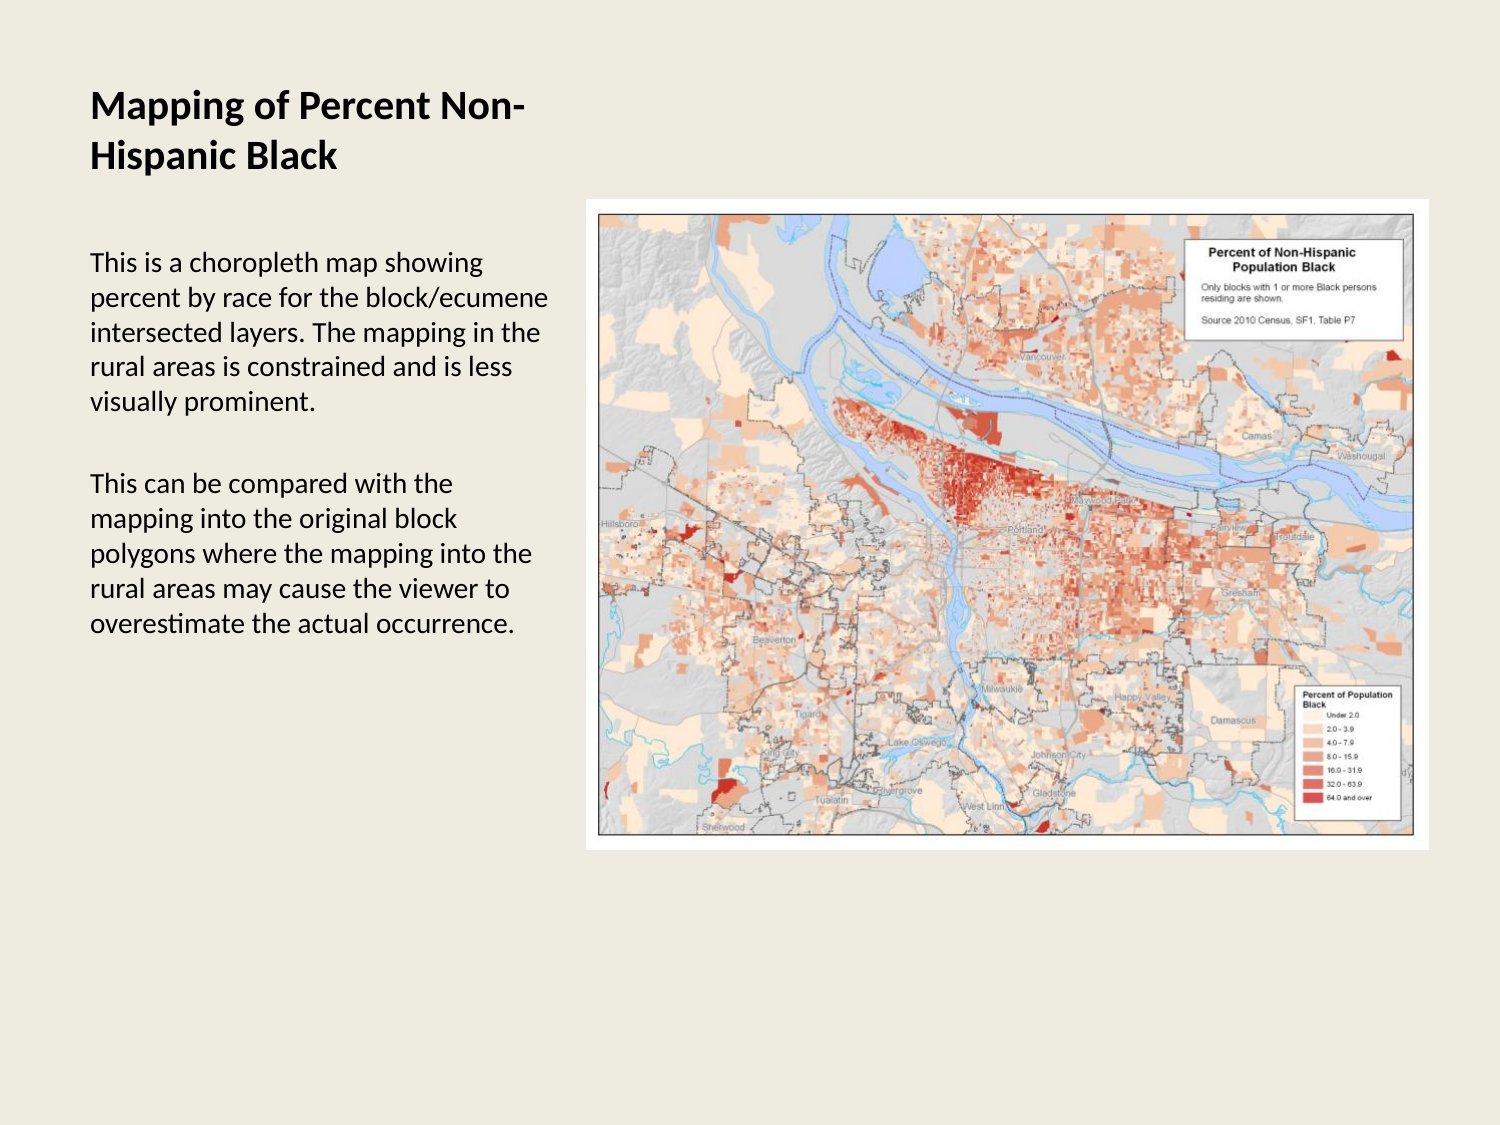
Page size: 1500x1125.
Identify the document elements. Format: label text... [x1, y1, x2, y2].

picture [587, 199, 1429, 851]
title Mapping of Percent Non-Hispanic Black [75, 44, 569, 235]
list This is a choropleth map showing percent by race for the block/ecumene intersected layers. The mapping in the rural areas is constrained and is less visually prominent. This can be compared with the mapping into the original block polygons where the mapping into the rural areas may cause the viewer to overestimate the actual occurrence. [75, 235, 569, 1005]
